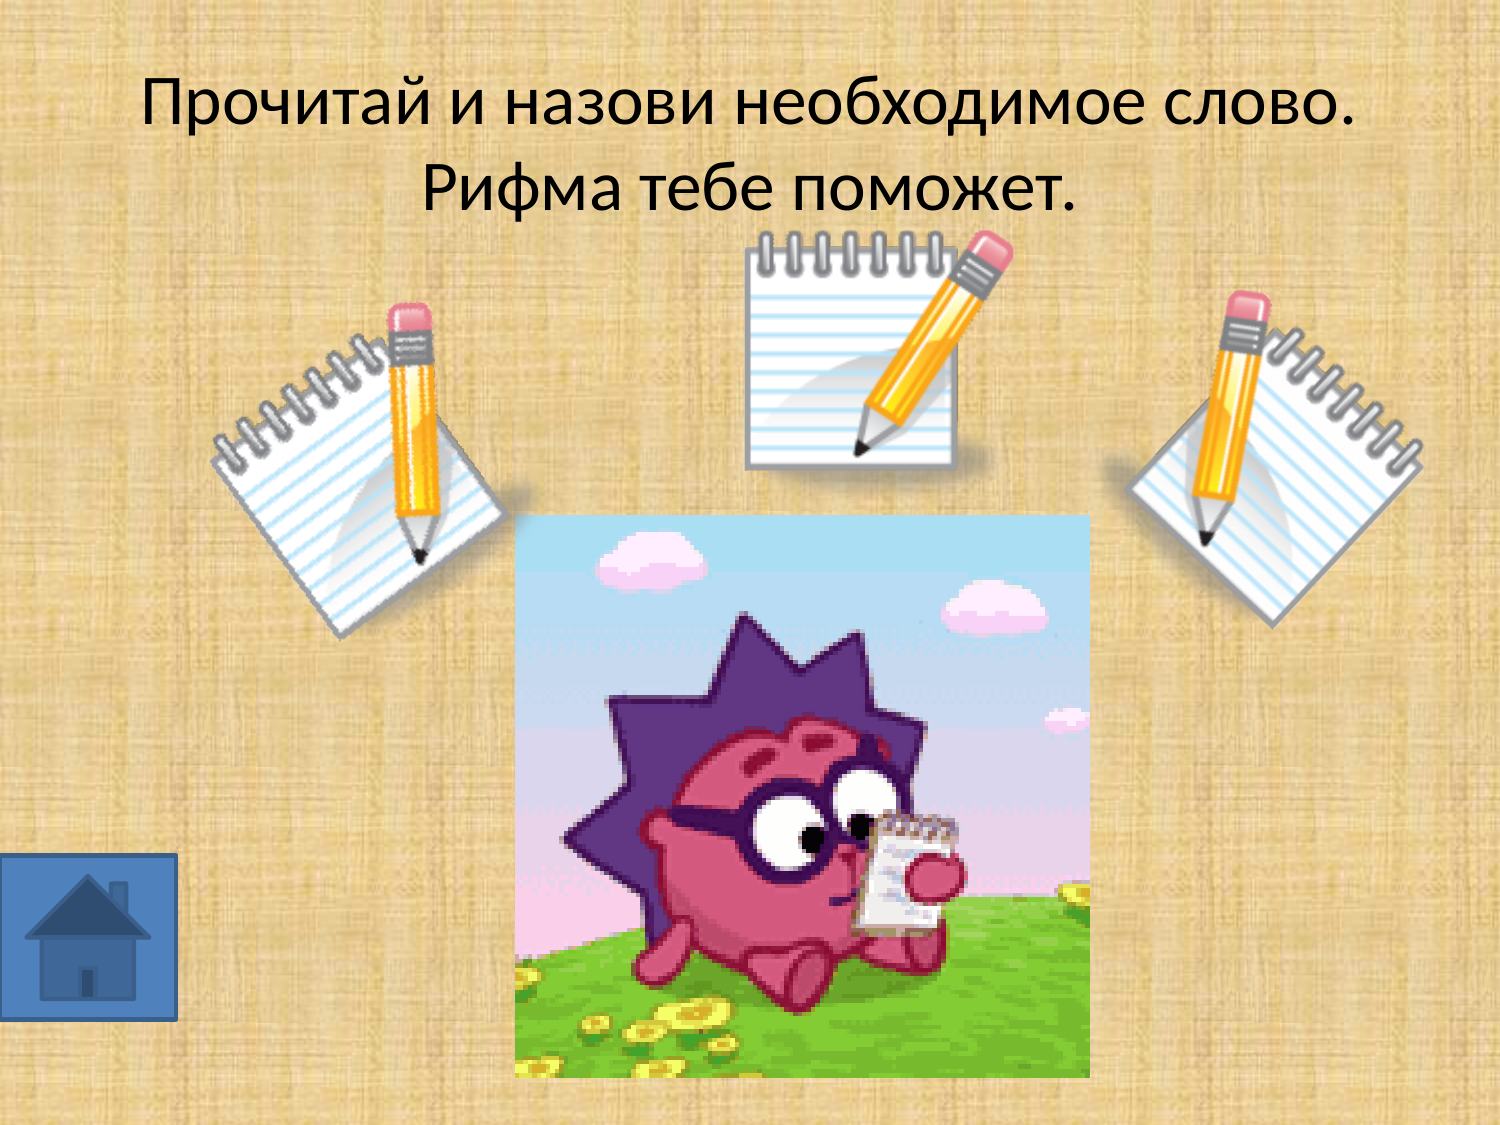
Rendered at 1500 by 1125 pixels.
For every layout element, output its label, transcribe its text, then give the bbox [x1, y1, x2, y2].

title Прочитай и назови необходимое слово. Рифма тебе поможет. [75, 45, 1425, 233]
text_box [0, 853, 178, 1022]
picture [0, 0, 1500, 1125]
